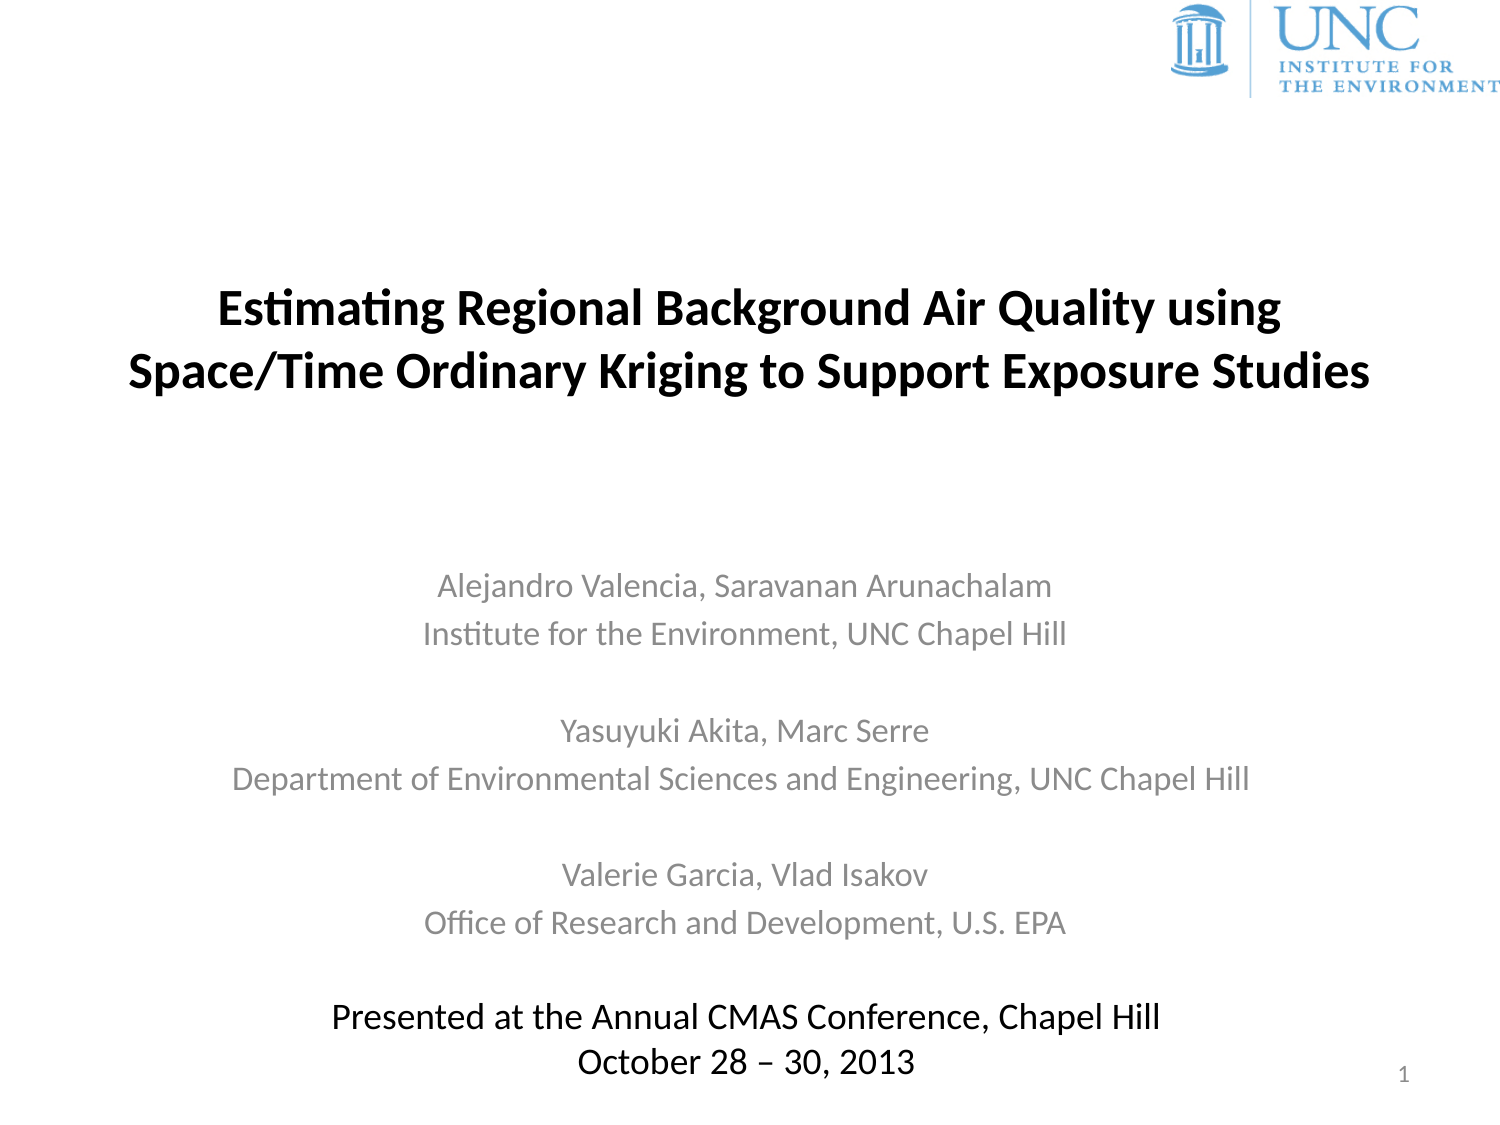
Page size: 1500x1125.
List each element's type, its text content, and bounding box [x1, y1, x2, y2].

subtitle Alejandro Valencia, Saravanan Arunachalam Institute for the Environment, UNC Chapel Hill Yasuyuki Akita, Marc Serre Department of Environmental Sciences and Engineering, UNC Chapel Hill Valerie Garcia, Vlad Isakov Office of Research and Development, U.S. EPA [102, 555, 1388, 953]
picture [1171, 0, 1500, 98]
slide_number 1 [1074, 1042, 1425, 1103]
text_box Presented at the Annual CMAS Conference, Chapel Hill October 28 – 30, 2013 [223, 984, 1270, 1090]
title Estimating Regional Background Air Quality using Space/Time Ordinary Kriging to Support Exposure Studies [112, 246, 1388, 488]
